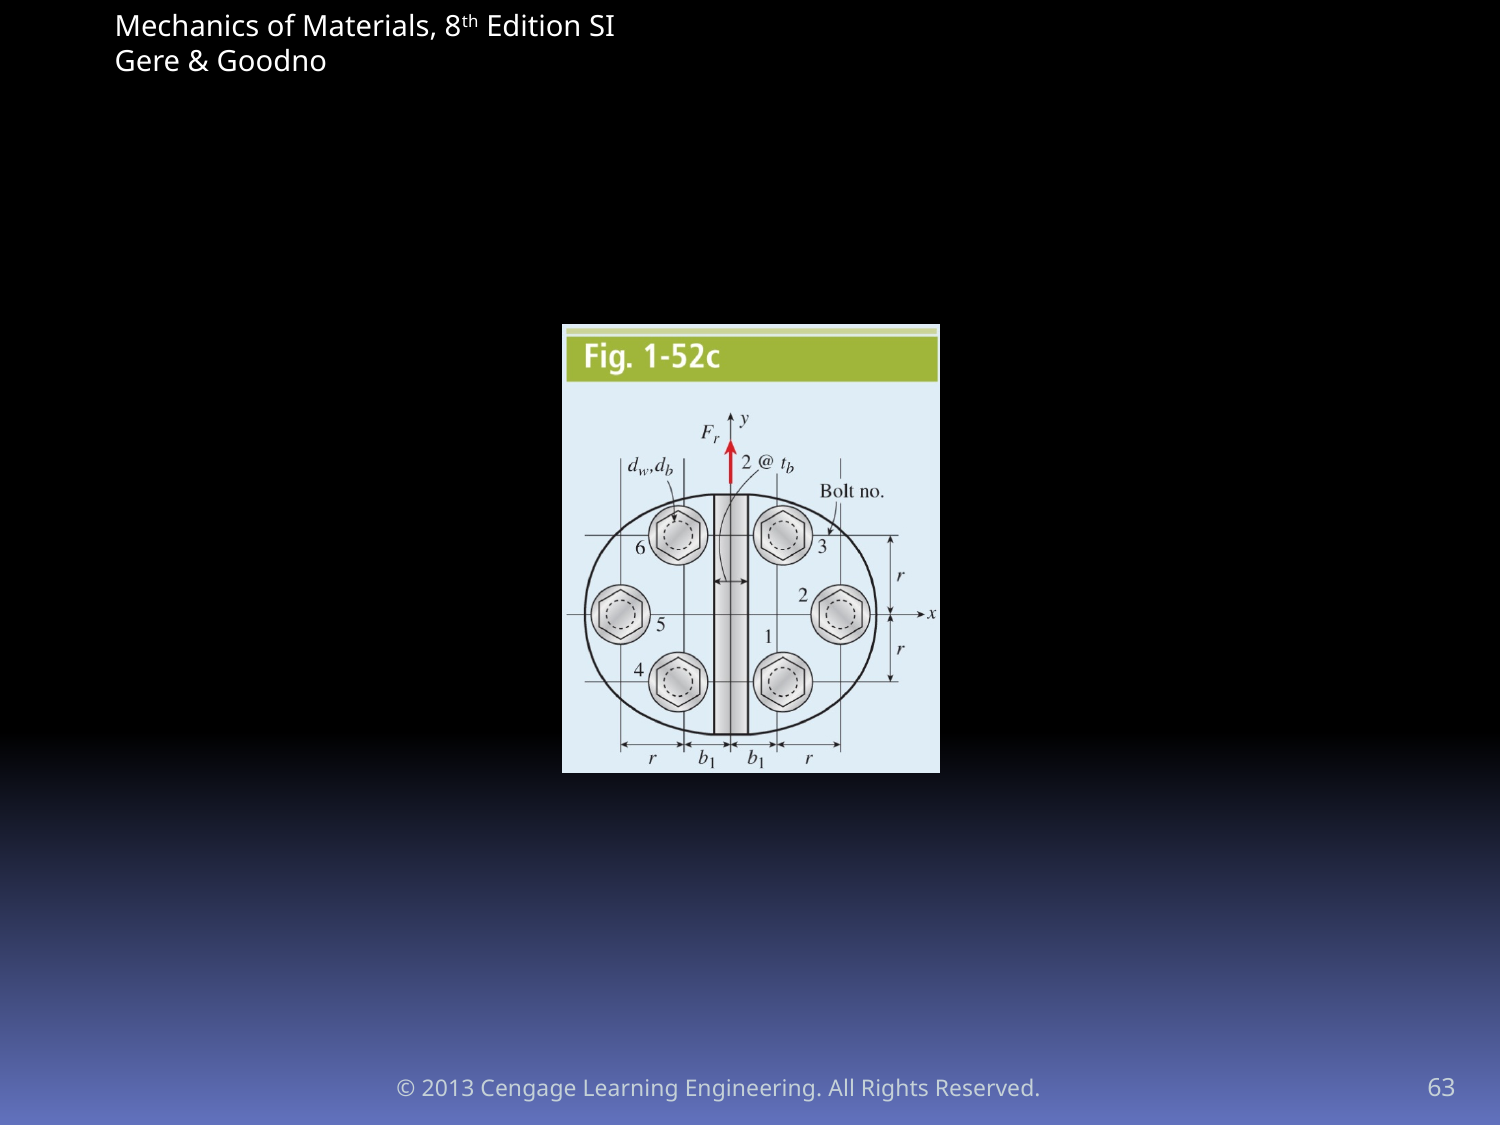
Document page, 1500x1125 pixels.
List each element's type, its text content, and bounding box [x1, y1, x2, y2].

slide_number 63 [1412, 1052, 1488, 1113]
picture [562, 324, 940, 773]
footer © 2013 Cengage Learning Engineering. All Rights Reserved. [150, 1052, 1063, 1113]
text_box Mechanics of Materials, 8th Edition SI Gere & Goodno [99, 0, 1450, 85]
